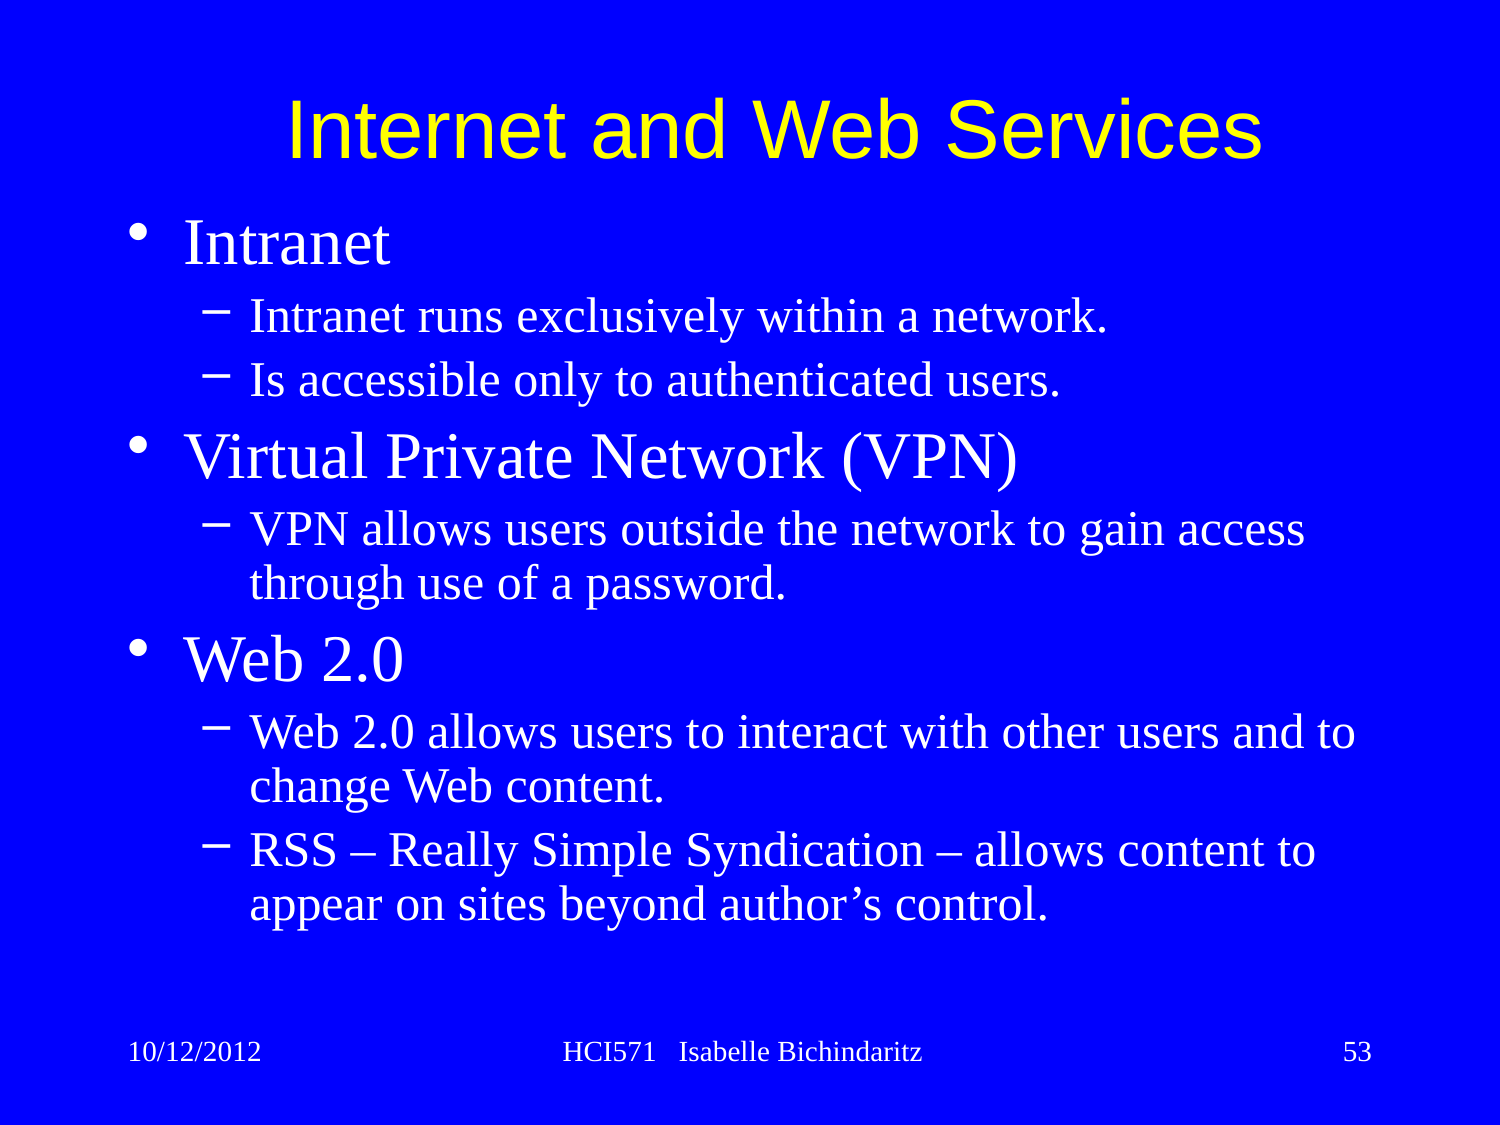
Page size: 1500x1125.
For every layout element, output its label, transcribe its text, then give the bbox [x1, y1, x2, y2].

text_box Internet and Web Services [24, 24, 1500, 225]
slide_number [112, 1024, 426, 1101]
slide_number 53 [1074, 1024, 1388, 1101]
footer HCI571 Isabelle Bichindaritz [512, 1024, 988, 1101]
list Intranet Intranet runs exclusively within a network. Is accessible only to authenticated users. Virtual Private Network (VPN) VPN allows users outside the network to gain access through use of a password. Web 2.0 Web 2.0 allows users to interact with other users and to change Web content. RSS – Really Simple Syndication – allows content to appear on sites beyond author’s control. [112, 225, 1388, 875]
